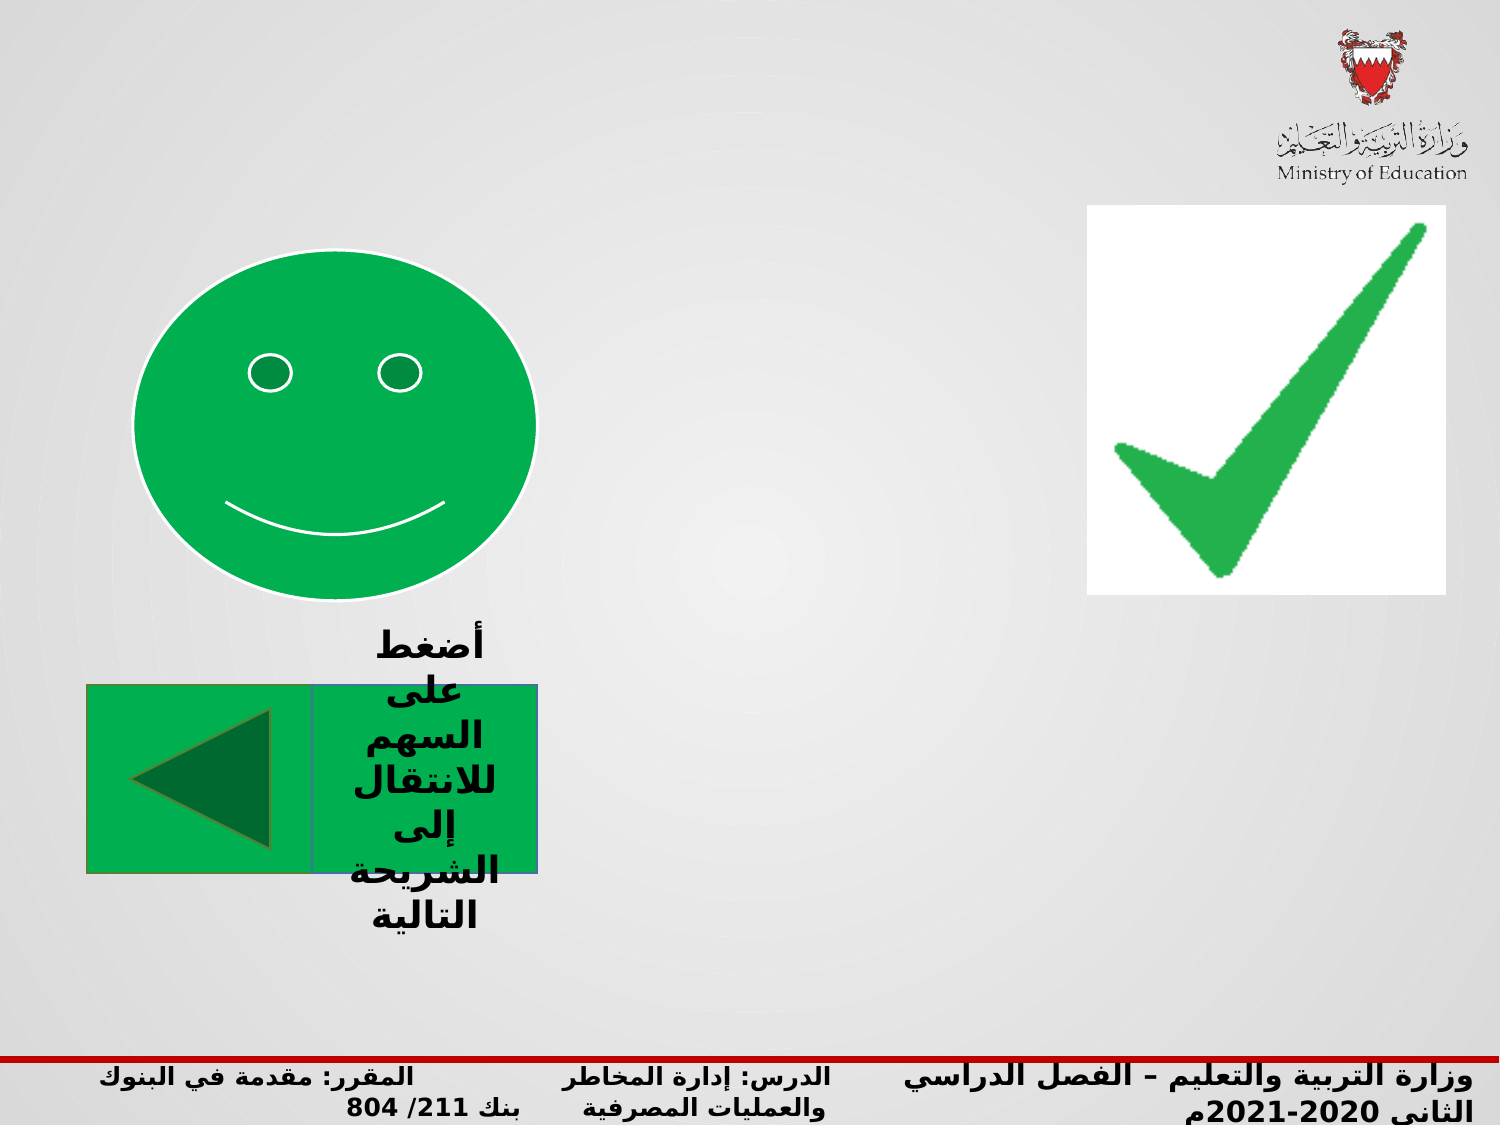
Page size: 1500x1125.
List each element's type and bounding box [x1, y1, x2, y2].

picture [1239, 4, 1500, 213]
text_box [87, 205, 1446, 873]
text_box [0, 1059, 1499, 1123]
